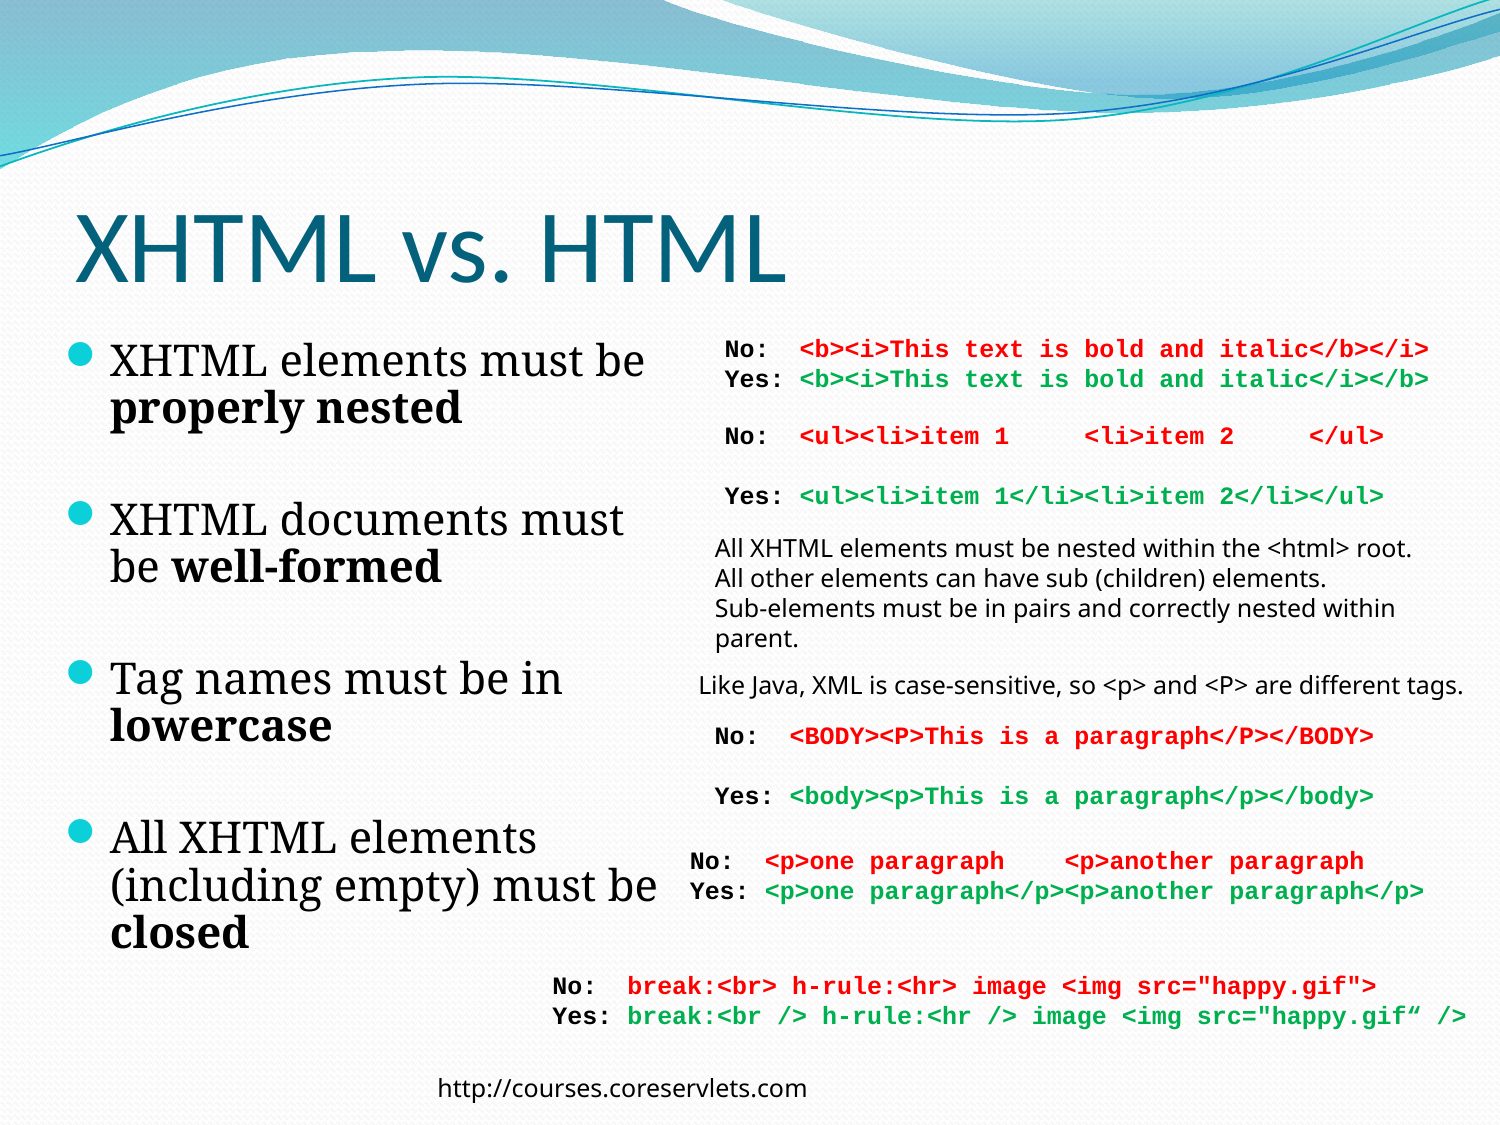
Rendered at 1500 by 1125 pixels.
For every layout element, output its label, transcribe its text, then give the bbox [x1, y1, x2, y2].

text_box No: break:<br> h-rule:<hr> image <img src="happy.gif"> Yes: break:<br /> h-rule:<hr /> image <img src="happy.gif“ /> [537, 962, 1500, 1038]
text_box Like Java, XML is case-sensitive, so <p> and <P> are different tags. [683, 662, 1480, 708]
text_box No: <ul><li>item 1 <li>item 2 </ul> Yes: <ul><li>item 1</li><li>item 2</li></ul> [709, 412, 1450, 518]
text_box No: <b><i>This text is bold and italic</b></i> Yes: <b><i>This text is bold and italic</i></b> [709, 324, 1450, 400]
text_box All XHTML elements must be nested within the <html> root. All other elements can have sub (children) elements. Sub-elements must be in pairs and correctly nested within parent. [699, 524, 1475, 660]
text_box No: <BODY><P>This is a paragraph</P></BODY> Yes: <body><p>This is a paragraph</p></body> [699, 712, 1440, 818]
title XHTML vs. HTML [75, 115, 1425, 303]
text_box No: <p>one paragraph <p>another paragraph Yes: <p>one paragraph</p><p>another paragraph</p> [675, 837, 1450, 913]
footer http://courses.coreservlets.com [437, 1042, 988, 1103]
list XHTML elements must be properly nested XHTML documents must be well-formed Tag names must be in lowercase All XHTML elements (including empty) must be closed [50, 331, 675, 1100]
